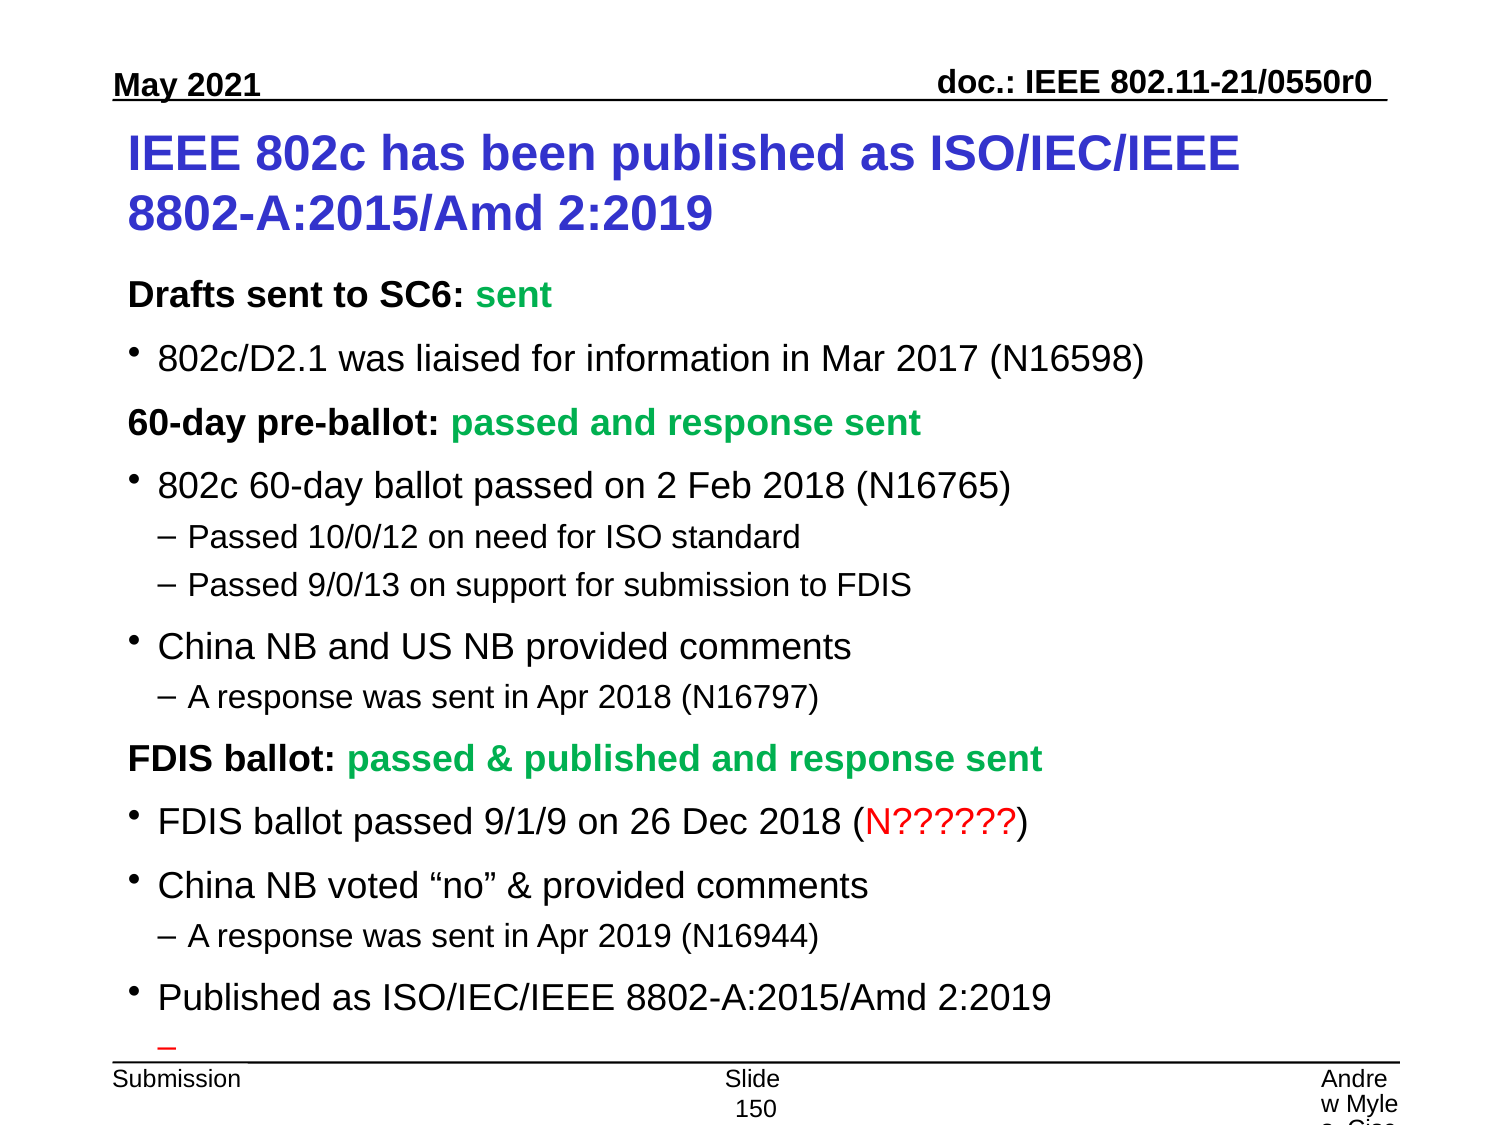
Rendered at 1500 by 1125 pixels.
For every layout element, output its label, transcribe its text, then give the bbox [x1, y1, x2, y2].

list Drafts sent to SC6: sent 802c/D2.1 was liaised for information in Mar 2017 (N16598) 60-day pre-ballot: passed and response sent 802c 60-day ballot passed on 2 Feb 2018 (N16765) Passed 10/0/12 on need for ISO standard Passed 9/0/13 on support for submission to FDIS China NB and US NB provided comments A response was sent in Apr 2018 (N16797) FDIS ballot: passed & published and response sent FDIS ballot passed 9/1/9 on 26 Dec 2018 (N??????) China NB voted “no” & provided comments A response was sent in Apr 2019 (N16944) Published as ISO/IEC/IEEE 8802-A:2015/Amd 2:2019 [112, 262, 1388, 938]
slide_number Slide 150 [709, 1061, 803, 1093]
title IEEE 802c has been published as ISO/IEC/IEEE 8802-A:2015/Amd 2:2019 [112, 112, 1388, 262]
footer Andrew Myles, Cisco [1320, 1061, 1402, 1093]
